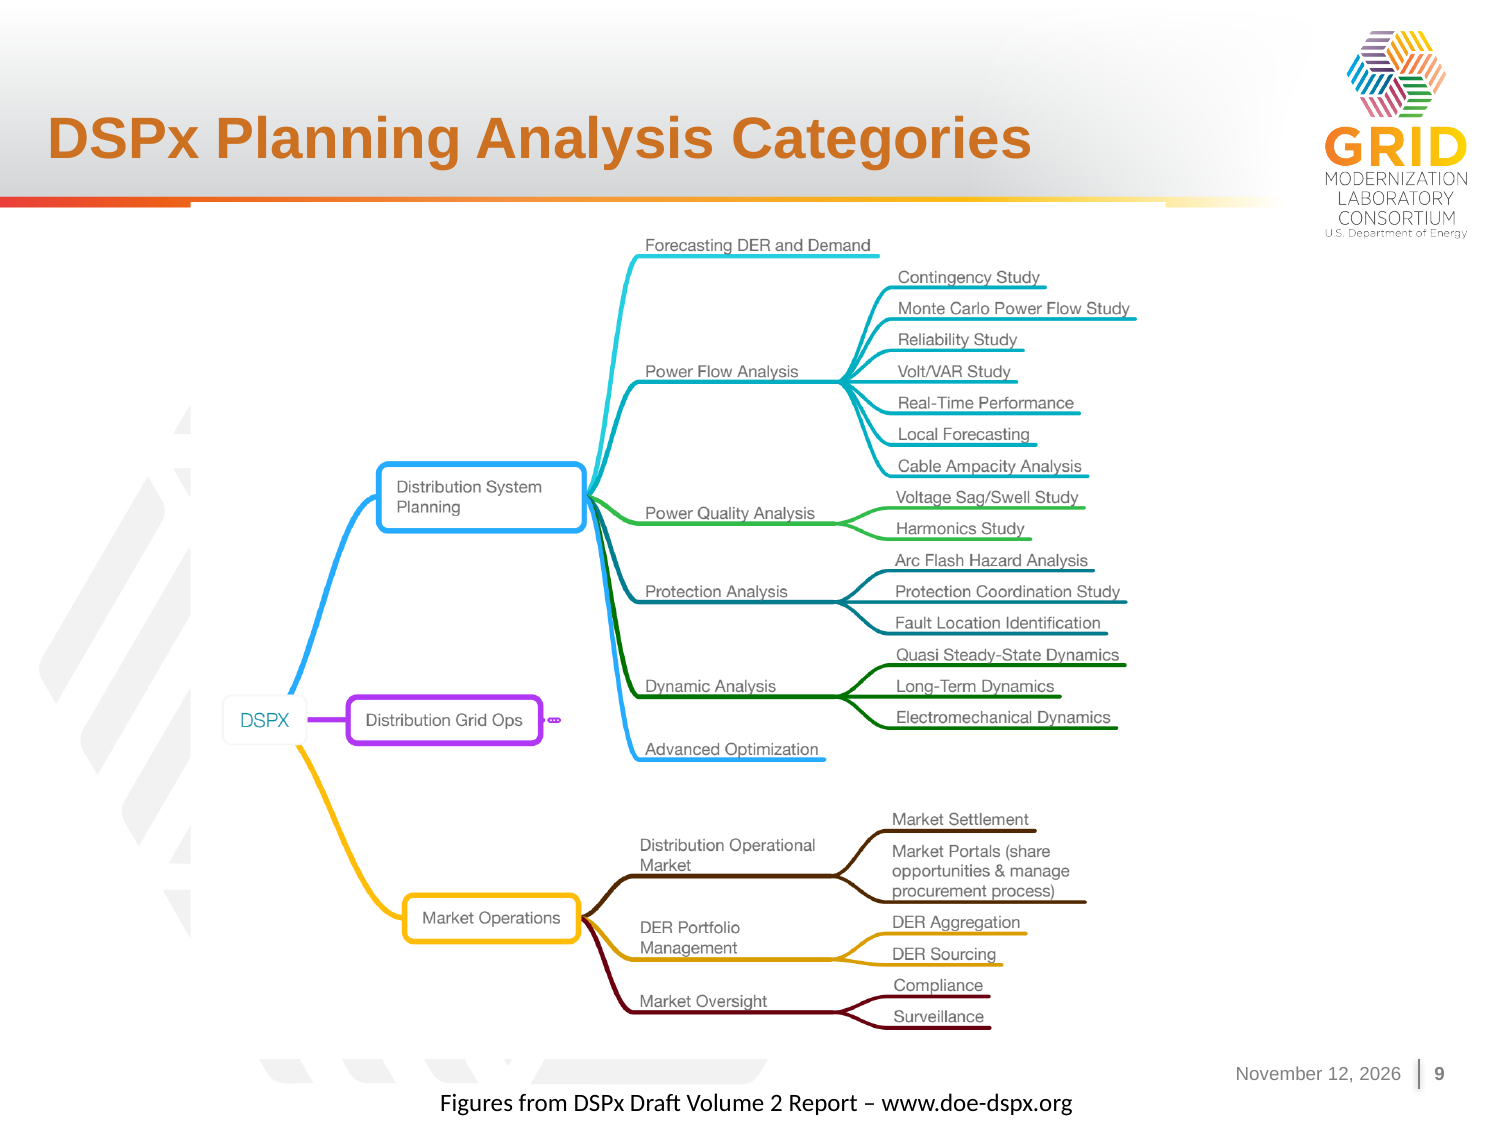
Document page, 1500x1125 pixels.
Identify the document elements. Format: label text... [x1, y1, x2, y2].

text_box Figures from DSPx Draft Volume 2 Report – www.doe-dspx.org [425, 1079, 1089, 1125]
picture [0, 0, 1500, 1125]
title DSPx Planning Analysis Categories [33, 45, 1128, 178]
